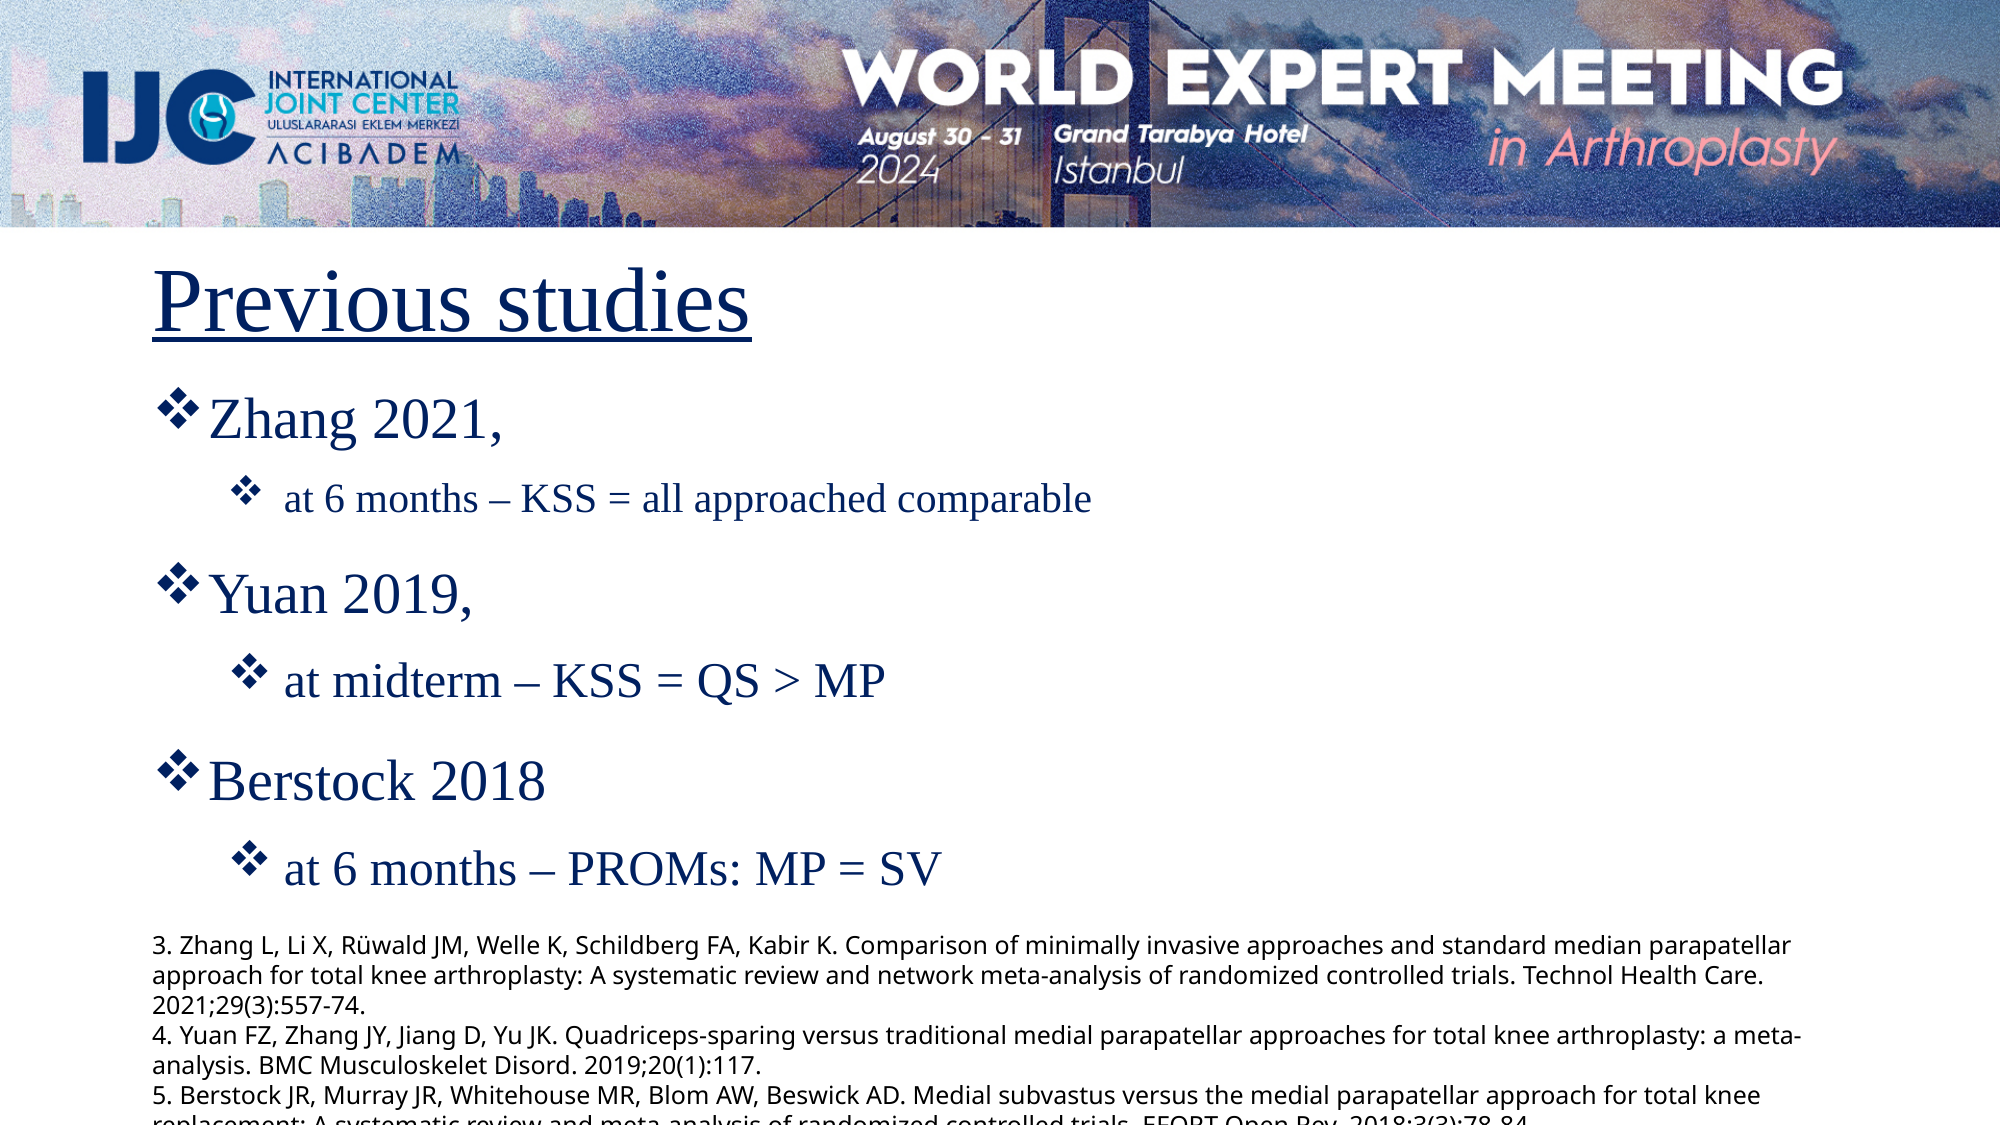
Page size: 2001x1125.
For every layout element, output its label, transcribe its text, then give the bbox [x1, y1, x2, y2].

text_box 3. Zhang L, Li X, Rüwald JM, Welle K, Schildberg FA, Kabir K. Comparison of minimally invasive approaches and standard median parapatellar approach for total knee arthroplasty: A systematic review and network meta-analysis of randomized controlled trials. Technol Health Care. 2021;29(3):557-74. 4. Yuan FZ, Zhang JY, Jiang D, Yu JK. Quadriceps-sparing versus traditional medial parapatellar approaches for total knee arthroplasty: a meta-analysis. BMC Musculoskelet Disord. 2019;20(1):117. 5. Berstock JR, Murray JR, Whitehouse MR, Blom AW, Beswick AD. Medial subvastus versus the medial parapatellar approach for total knee replacement: A systematic review and meta-analysis of randomized controlled trials. EFORT Open Rev. 2018;3(3):78-84. [137, 922, 1863, 1125]
text_box Previous studies [137, 193, 1863, 359]
subtitle Zhang 2021, at 6 months – KSS = all approached comparable Yuan 2019, at midterm – KSS = QS > MP Berstock 2018 at 6 months – PROMs: MP = SV [137, 359, 1905, 932]
picture [0, 0, 2000, 1125]
